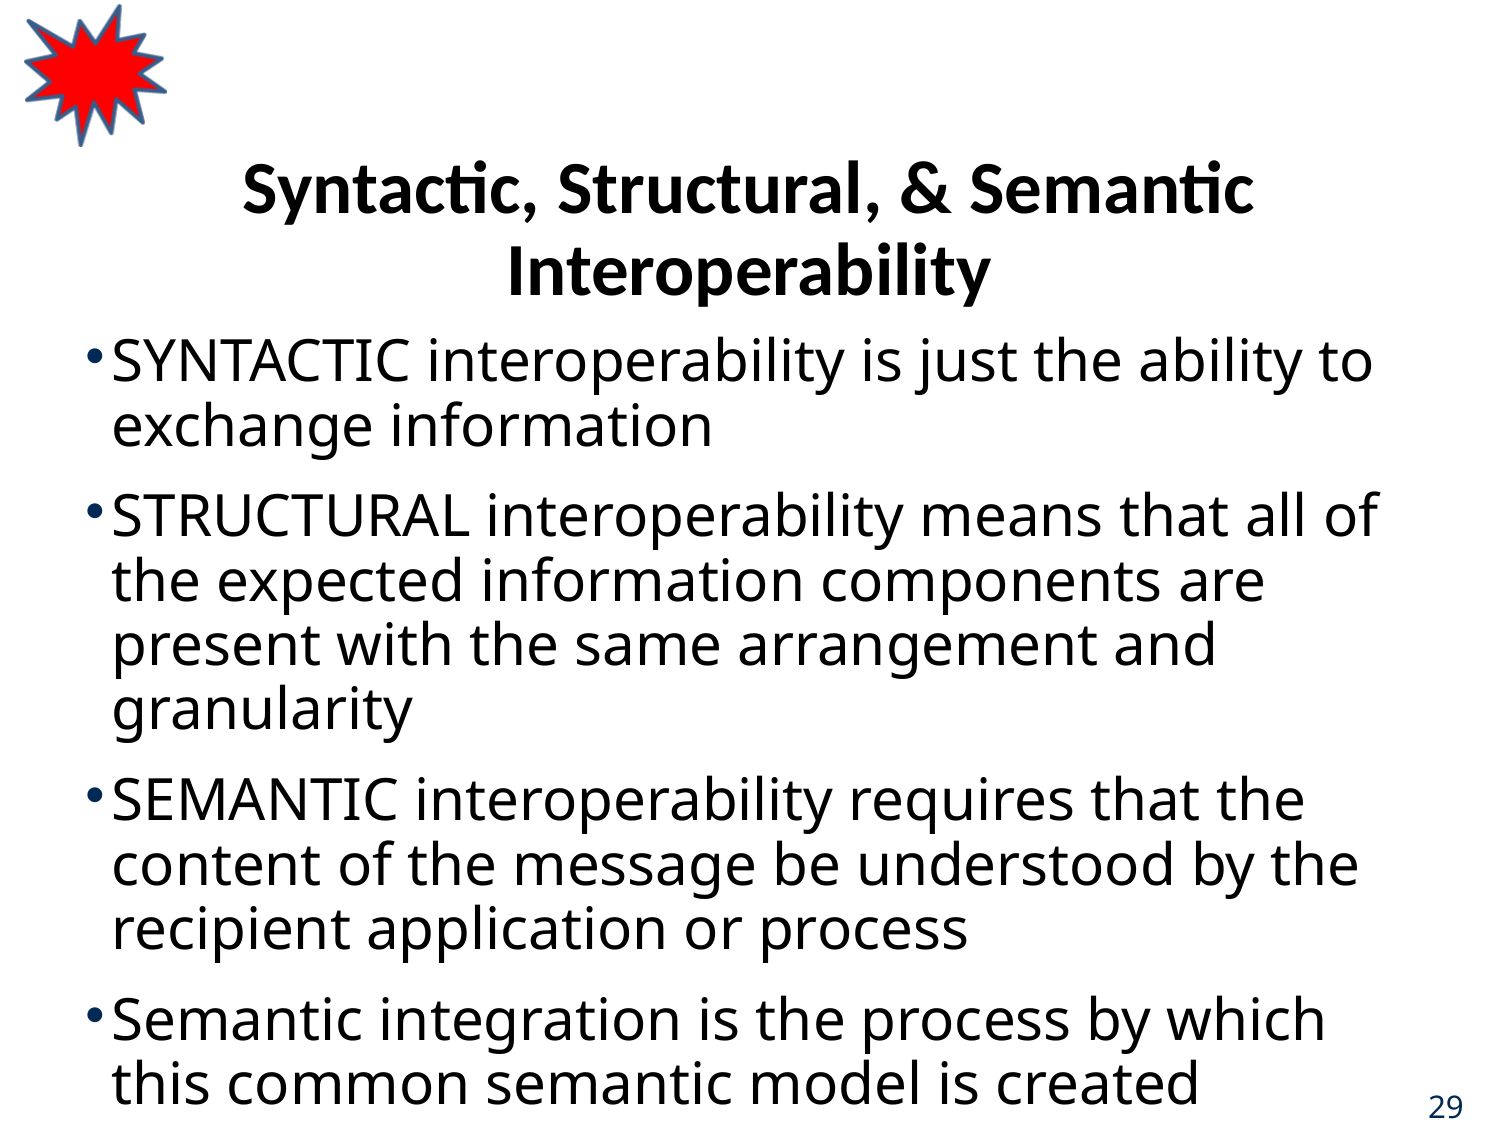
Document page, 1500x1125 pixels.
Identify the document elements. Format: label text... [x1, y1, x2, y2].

text_box 29 [1438, 1081, 1454, 1119]
picture [24, 4, 168, 147]
text_box SYNTACTIC interoperability is just the ability to exchange information STRUCTURAL interoperability means that all of the expected information components are present with the same arrangement and granularity SEMANTIC interoperability requires that the content of the message be understood by the recipient application or process Semantic integration is the process by which this common semantic model is created [74, 324, 1438, 1123]
title Syntactic, Structural, & Semantic Interoperability [74, 132, 1425, 324]
